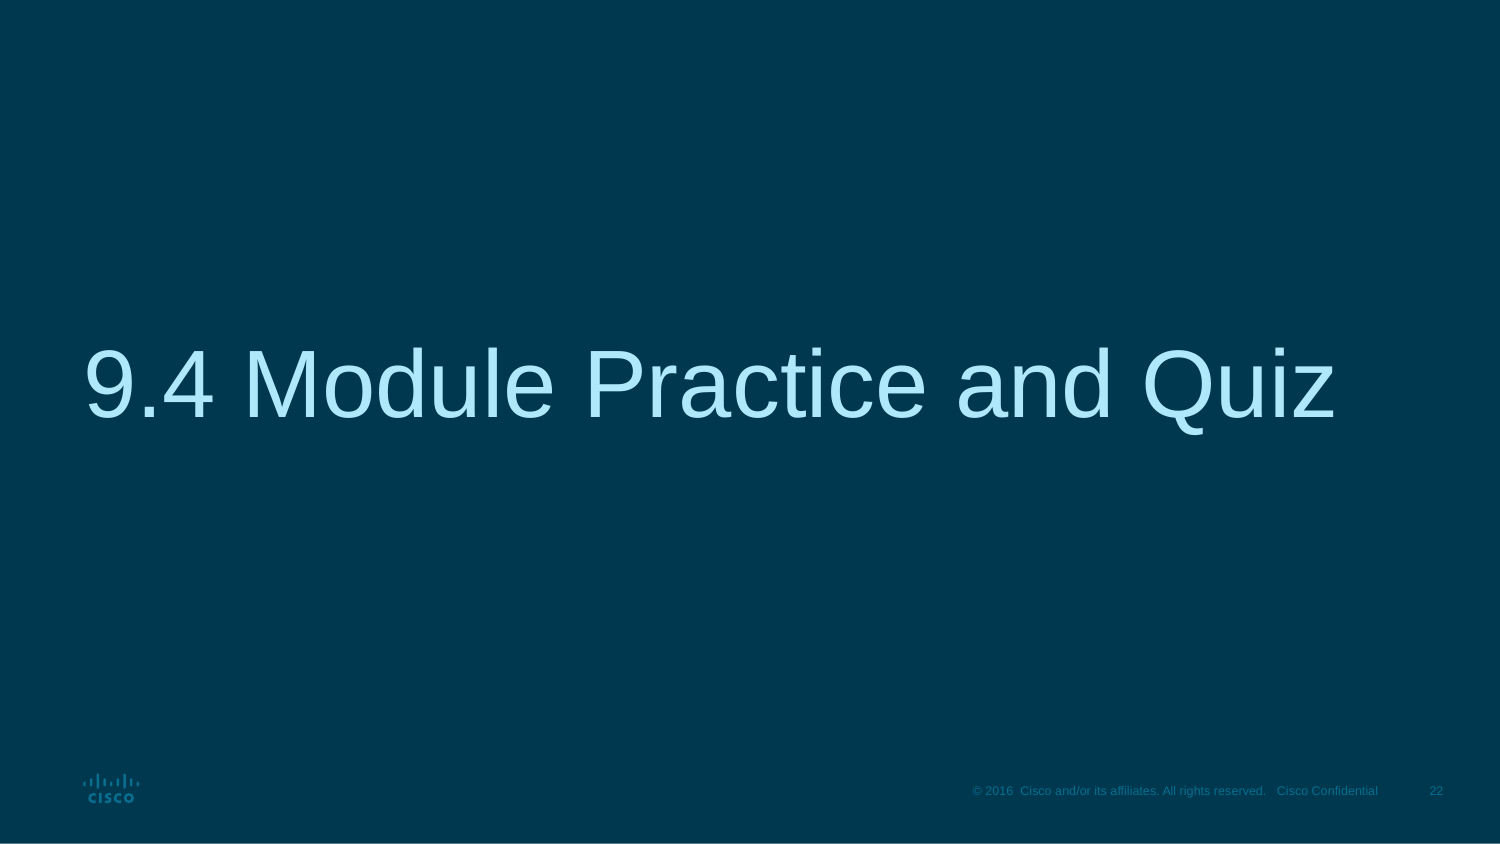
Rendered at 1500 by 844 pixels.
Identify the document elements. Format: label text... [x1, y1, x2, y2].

title 9.4 Module Practice and Quiz [68, 286, 1427, 446]
